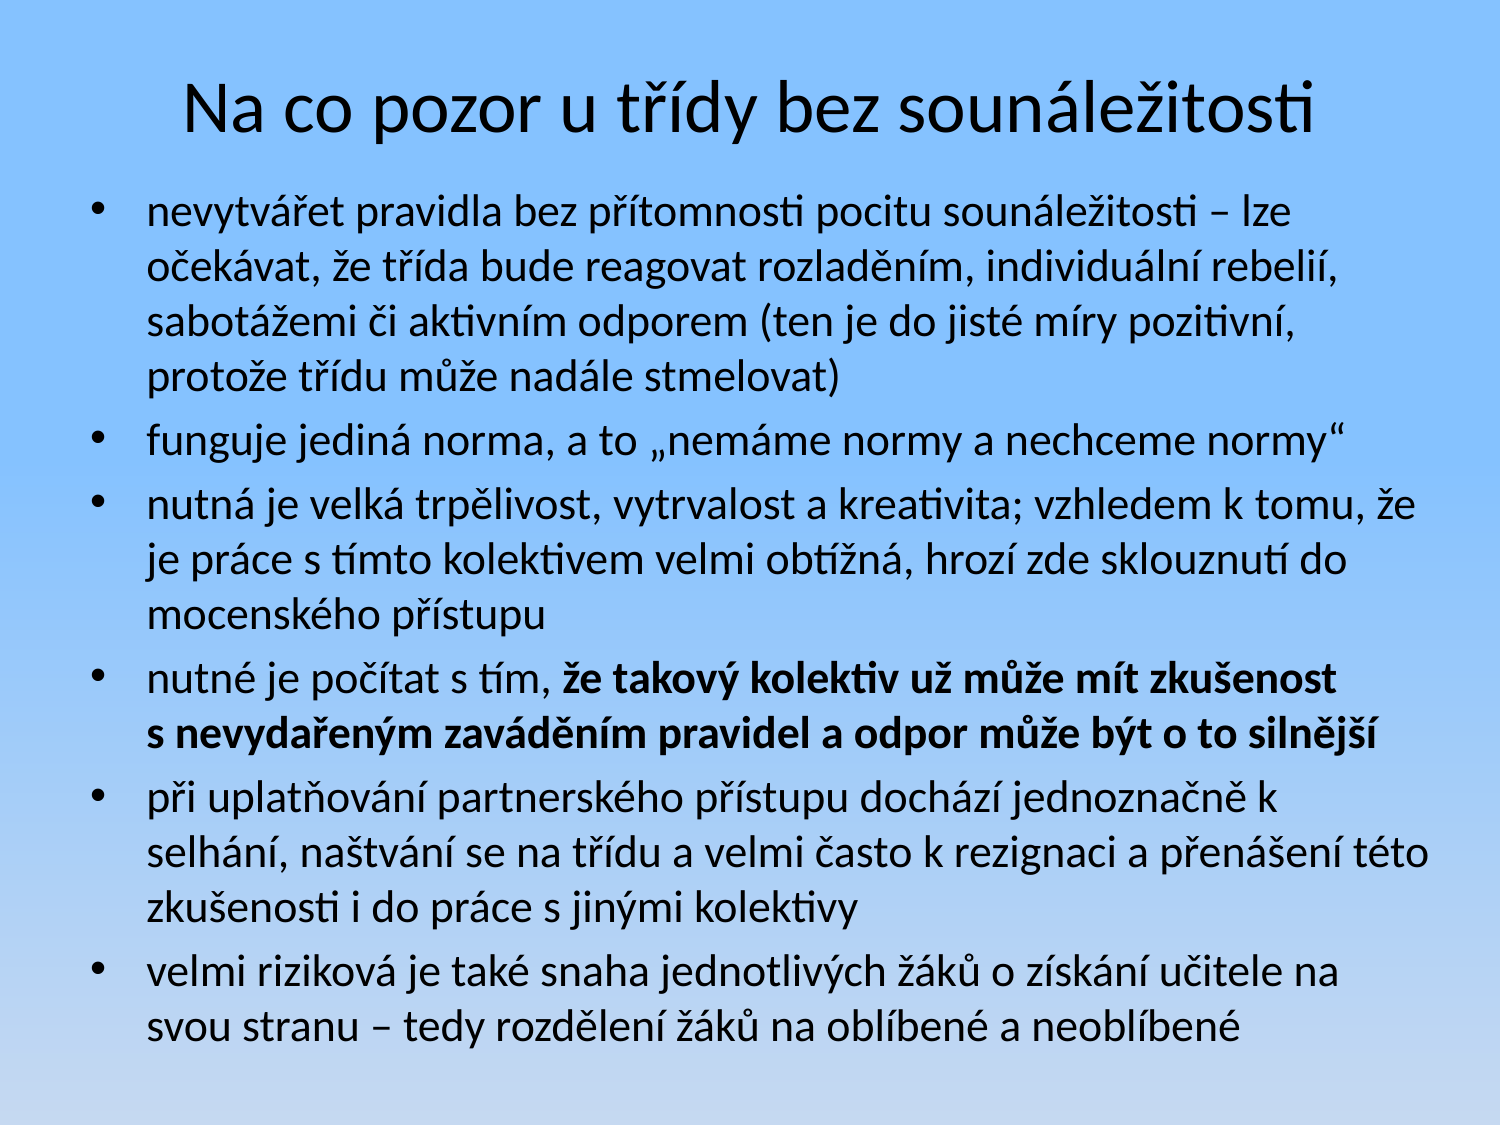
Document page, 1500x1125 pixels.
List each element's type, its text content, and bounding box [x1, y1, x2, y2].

list nevytvářet pravidla bez přítomnosti pocitu sounáležitosti – lze očekávat, že třída bude reagovat rozladěním, individuální rebelií, sabotážemi či aktivním odporem (ten je do jisté míry pozitivní, protože třídu může nadále stmelovat) funguje jediná norma, a to „nemáme normy a nechceme normy“ nutná je velká trpělivost, vytrvalost a kreativita; vzhledem k tomu, že je práce s tímto kolektivem velmi obtížná, hrozí zde sklouznutí do mocenského přístupu nutné je počítat s tím, že takový kolektiv už může mít zkušenost s nevydařeným zaváděním pravidel a odpor může být o to silnější při uplatňování partnerského přístupu dochází jednoznačně k selhání, naštvání se na třídu a velmi často k rezignaci a přenášení této zkušenosti i do práce s jinými kolektivy velmi riziková je také snaha jednotlivých žáků o získání učitele na svou stranu – tedy rozdělení žáků na oblíbené a neoblíbené [75, 172, 1447, 1005]
title Na co pozor u třídy bez sounáležitosti [75, 45, 1425, 161]
